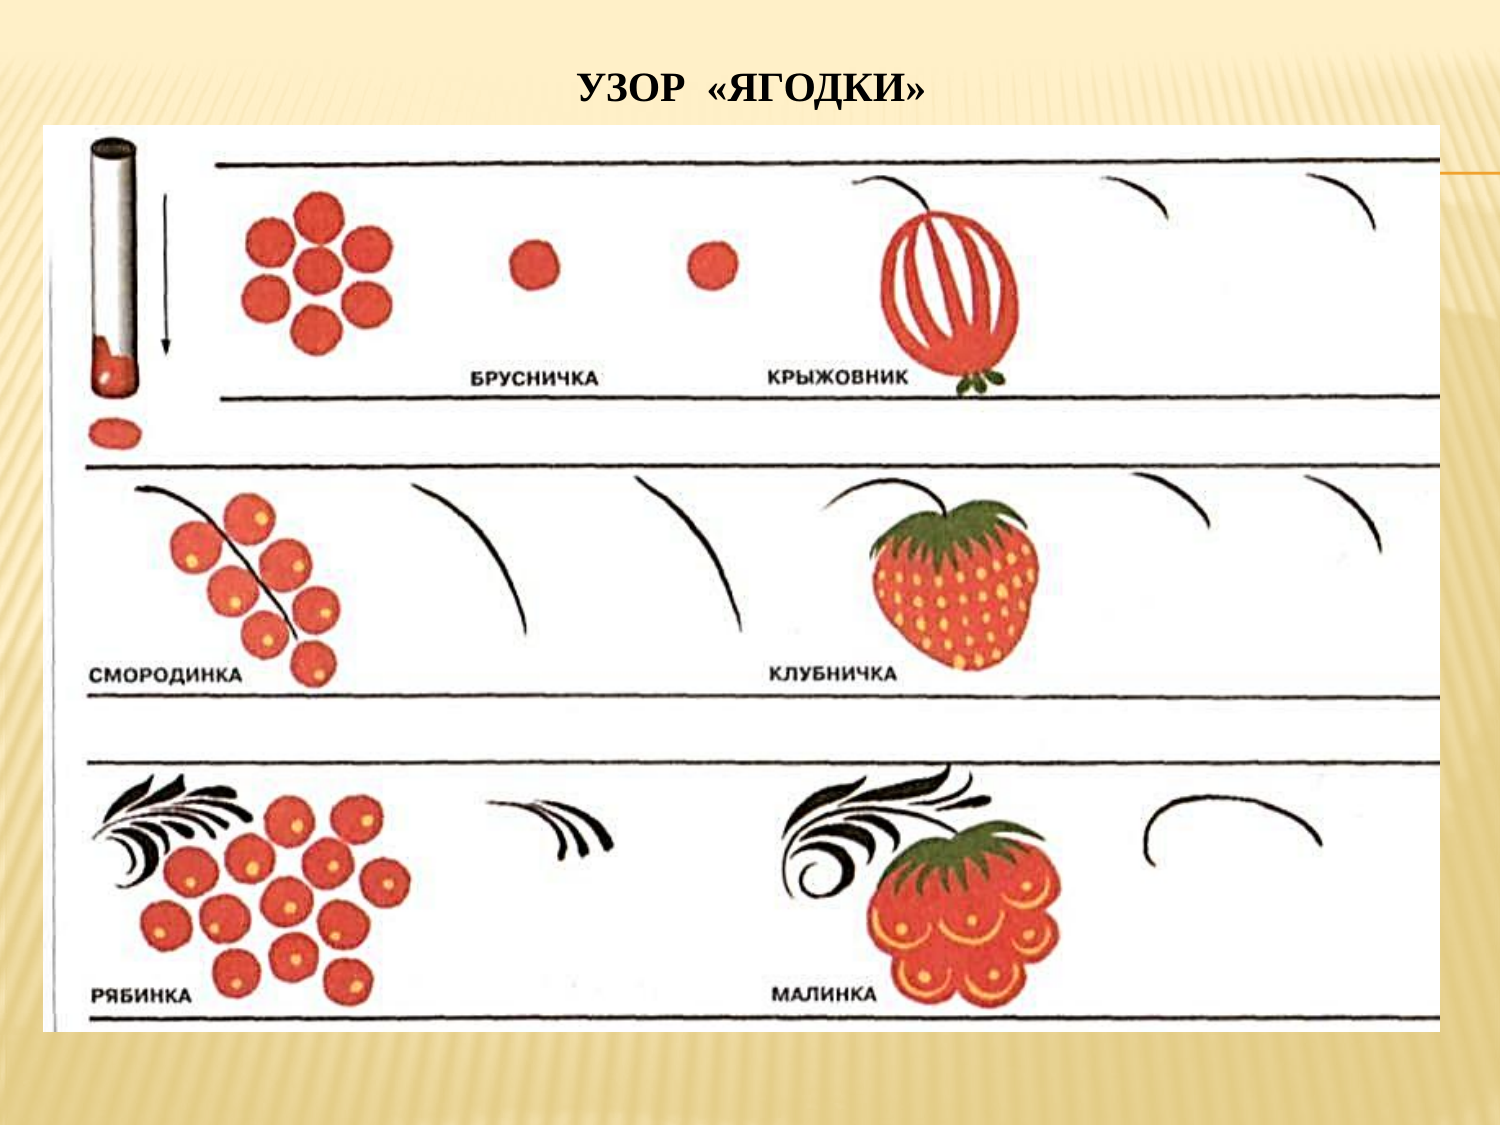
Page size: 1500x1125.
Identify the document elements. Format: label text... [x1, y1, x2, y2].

picture [43, 125, 1441, 1032]
text_box УЗОР «ЯГОДКИ» [561, 52, 951, 118]
